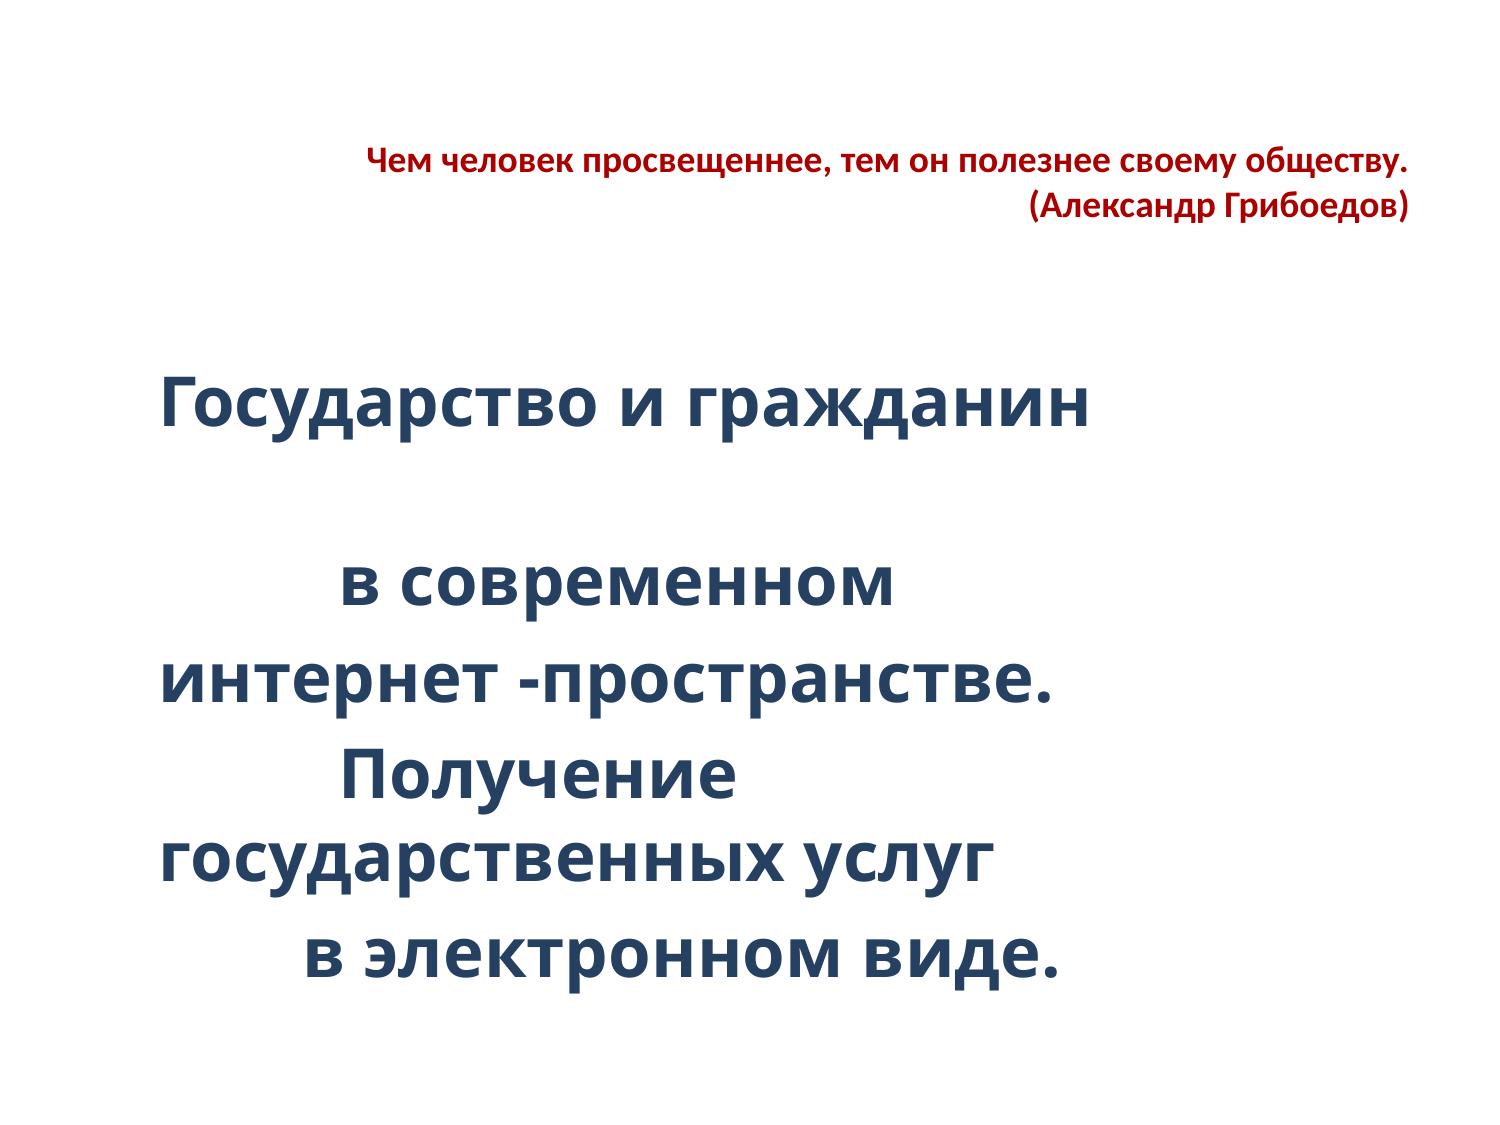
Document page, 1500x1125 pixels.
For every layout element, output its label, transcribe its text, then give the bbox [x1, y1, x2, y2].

list Государство и гражданин в современном интернет -пространстве. Получение государственных услуг в электронном виде. [143, 349, 1359, 1005]
title Чем человек просвещеннее, тем он полезнее своему обществу. (Александр Грибоедов) [75, 45, 1425, 233]
